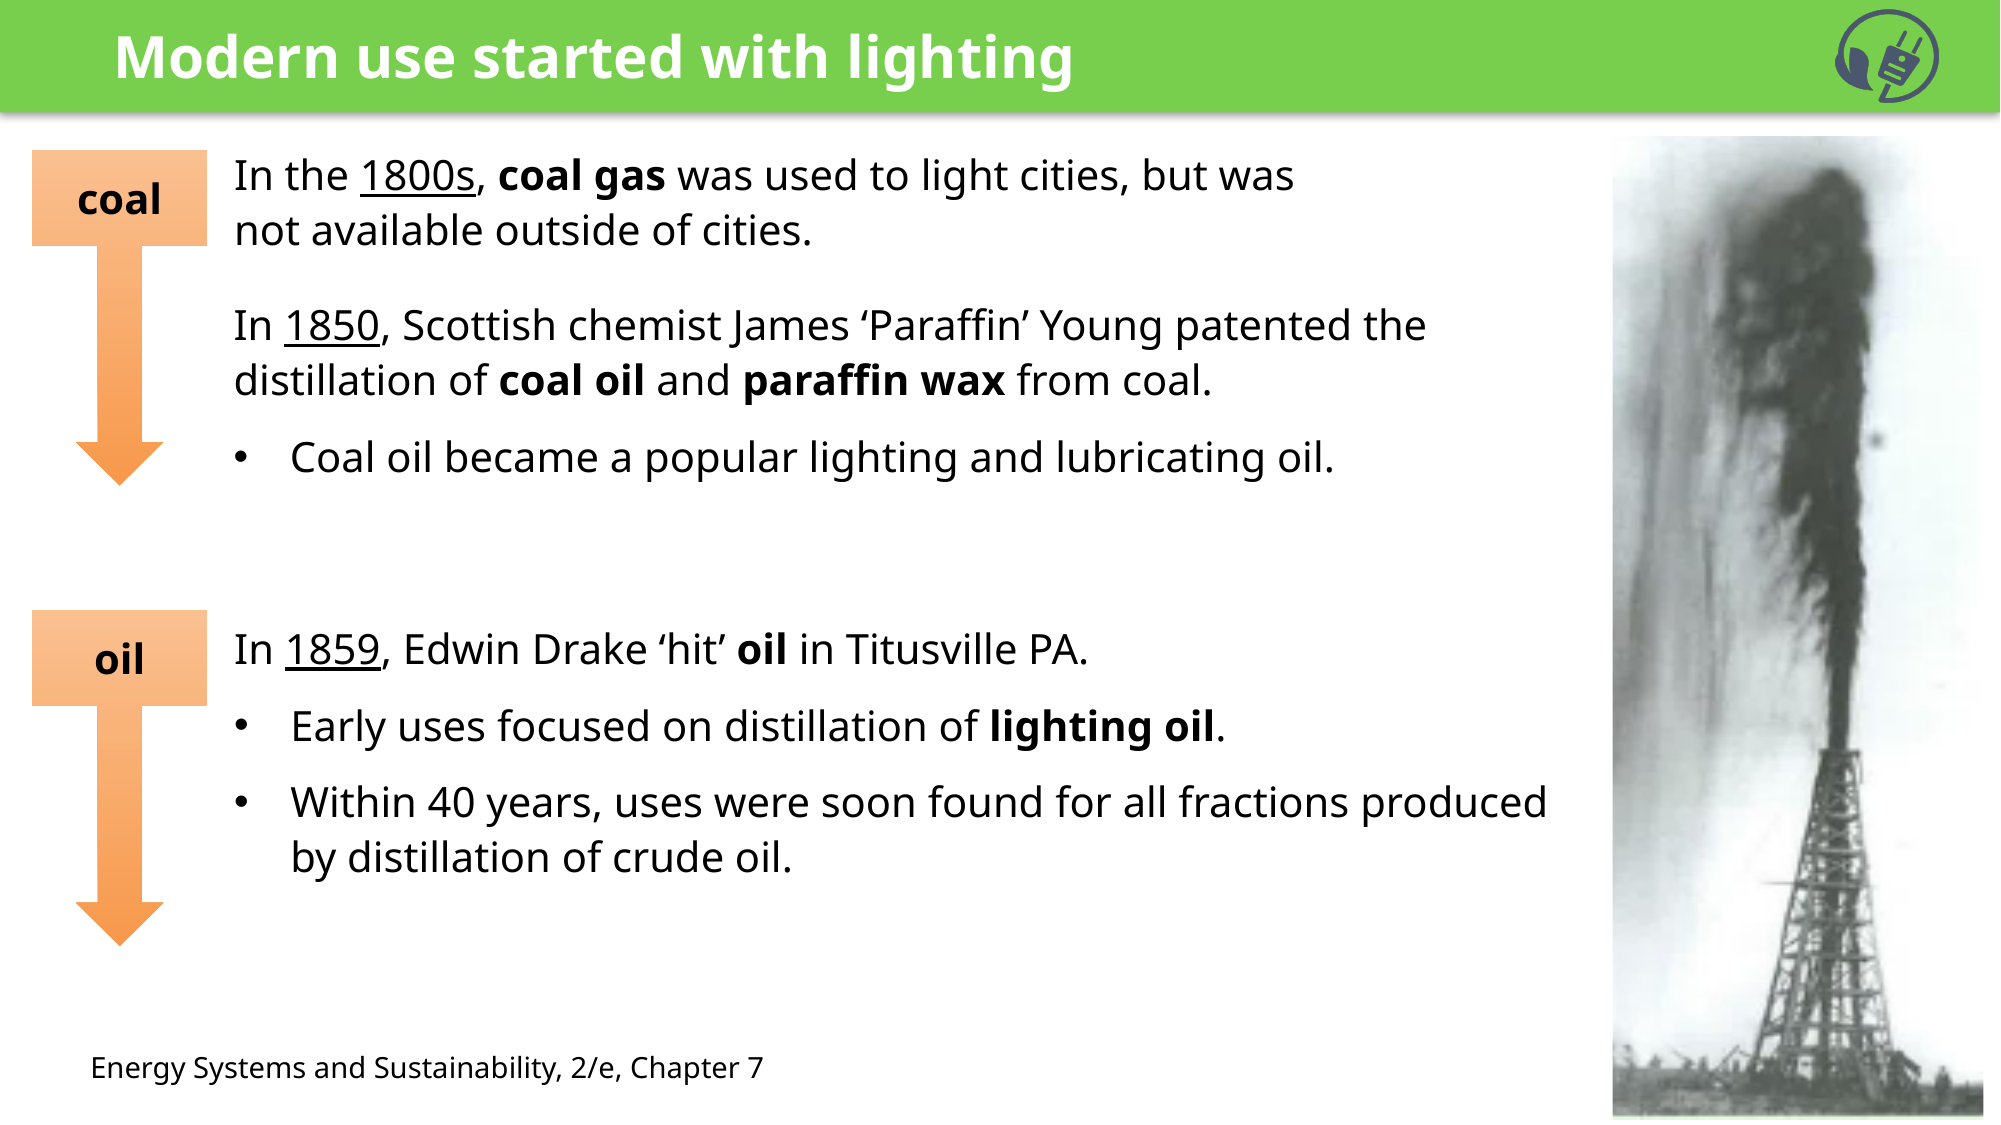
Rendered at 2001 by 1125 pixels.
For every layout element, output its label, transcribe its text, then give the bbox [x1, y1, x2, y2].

text_box Energy Systems and Sustainability, 2/e, Chapter 7 [75, 1041, 788, 1092]
picture [1612, 136, 1984, 1120]
text_box [0, 0, 2000, 113]
text_box In the 1800s, coal gas was used to light cities, but was not available outside of cities. [219, 136, 1596, 262]
text_box oil [32, 610, 208, 947]
text_box In 1859, Edwin Drake ‘hit’ oil in Titusville PA. Early uses focused on distillation of lighting oil. Within 40 years, uses were soon found for all fractions produced by distillation of crude oil. [219, 610, 1596, 889]
text_box In 1850, Scottish chemist James ‘Paraffin’ Young patented the distillation of coal oil and paraffin wax from coal. Coal oil became a popular lighting and lubricating oil. [218, 286, 1596, 489]
text_box Modern use started with lighting [98, 12, 1091, 98]
text_box coal [32, 149, 208, 486]
picture [1835, 7, 1940, 105]
